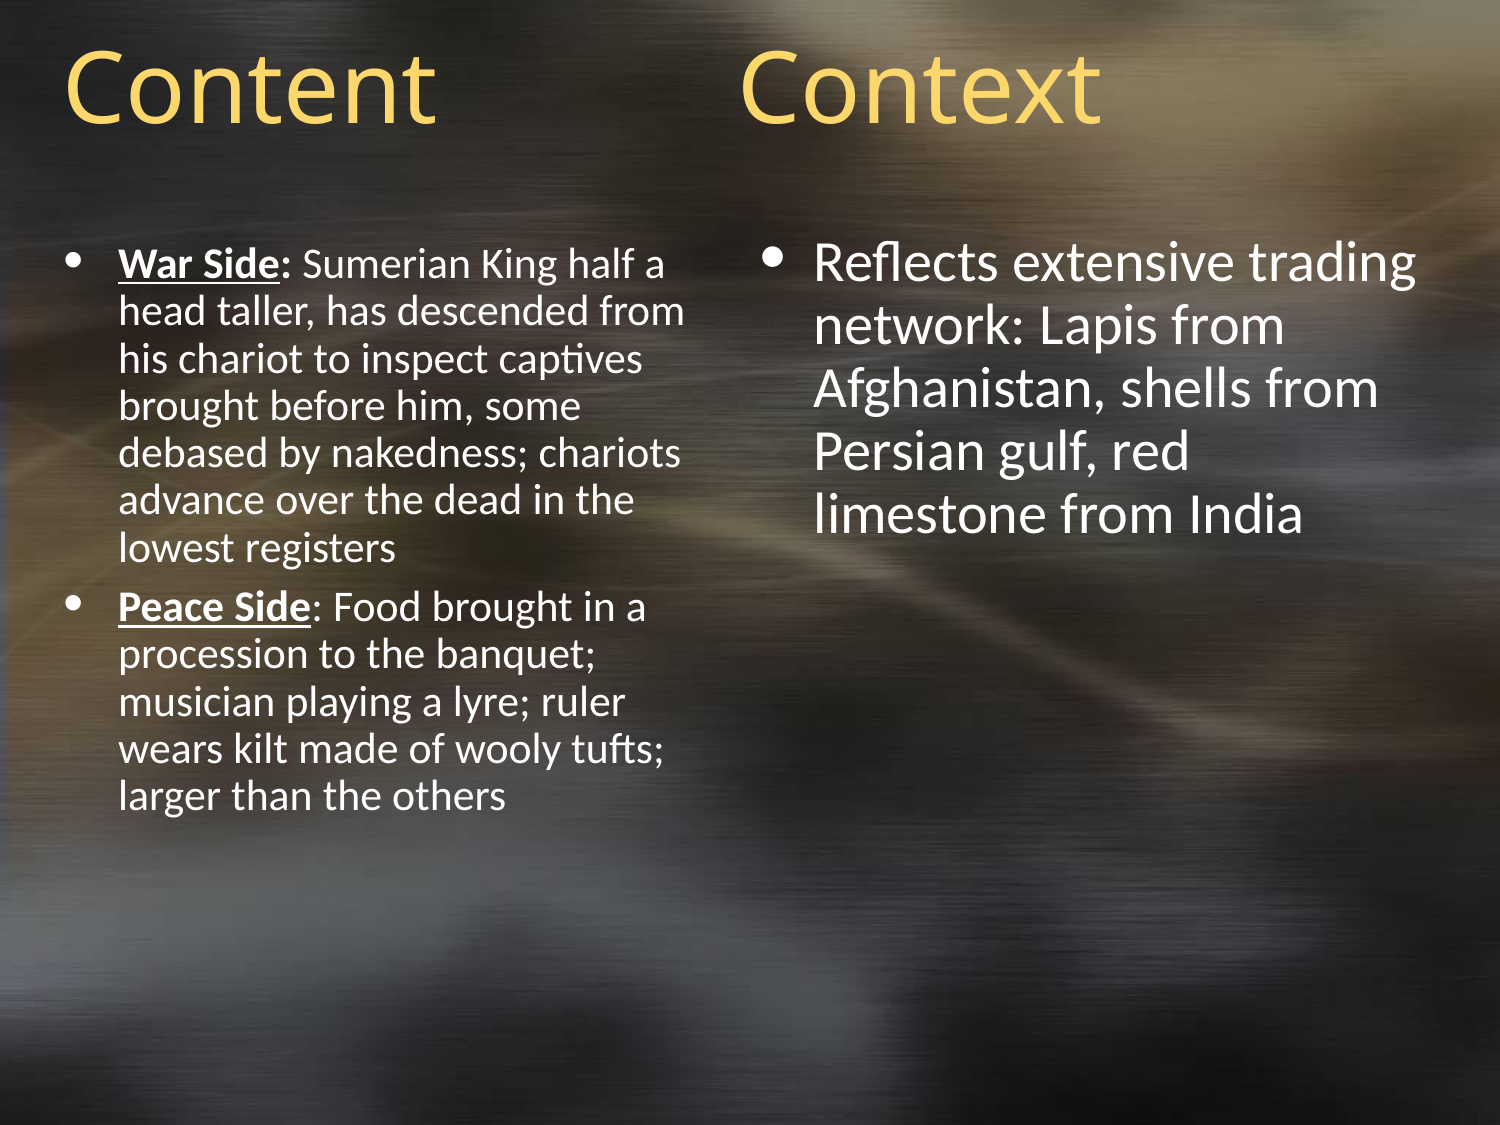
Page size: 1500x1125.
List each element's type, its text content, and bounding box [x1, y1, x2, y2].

title Content [62, 37, 737, 232]
text_box Context [737, 37, 1413, 232]
text_box Reflects extensive trading network: Lapis from Afghanistan, shells from Persian gulf, red limestone from India [758, 231, 1434, 863]
list War Side: Sumerian King half a head taller, has descended from his chariot to inspect captives brought before him, some debased by nakedness; chariots advance over the dead in the lowest registers Peace Side: Food brought in a procession to the banquet; musician playing a lyre; ruler wears kilt made of wooly tufts; larger than the others [62, 240, 738, 1125]
picture [0, 0, 1500, 1125]
